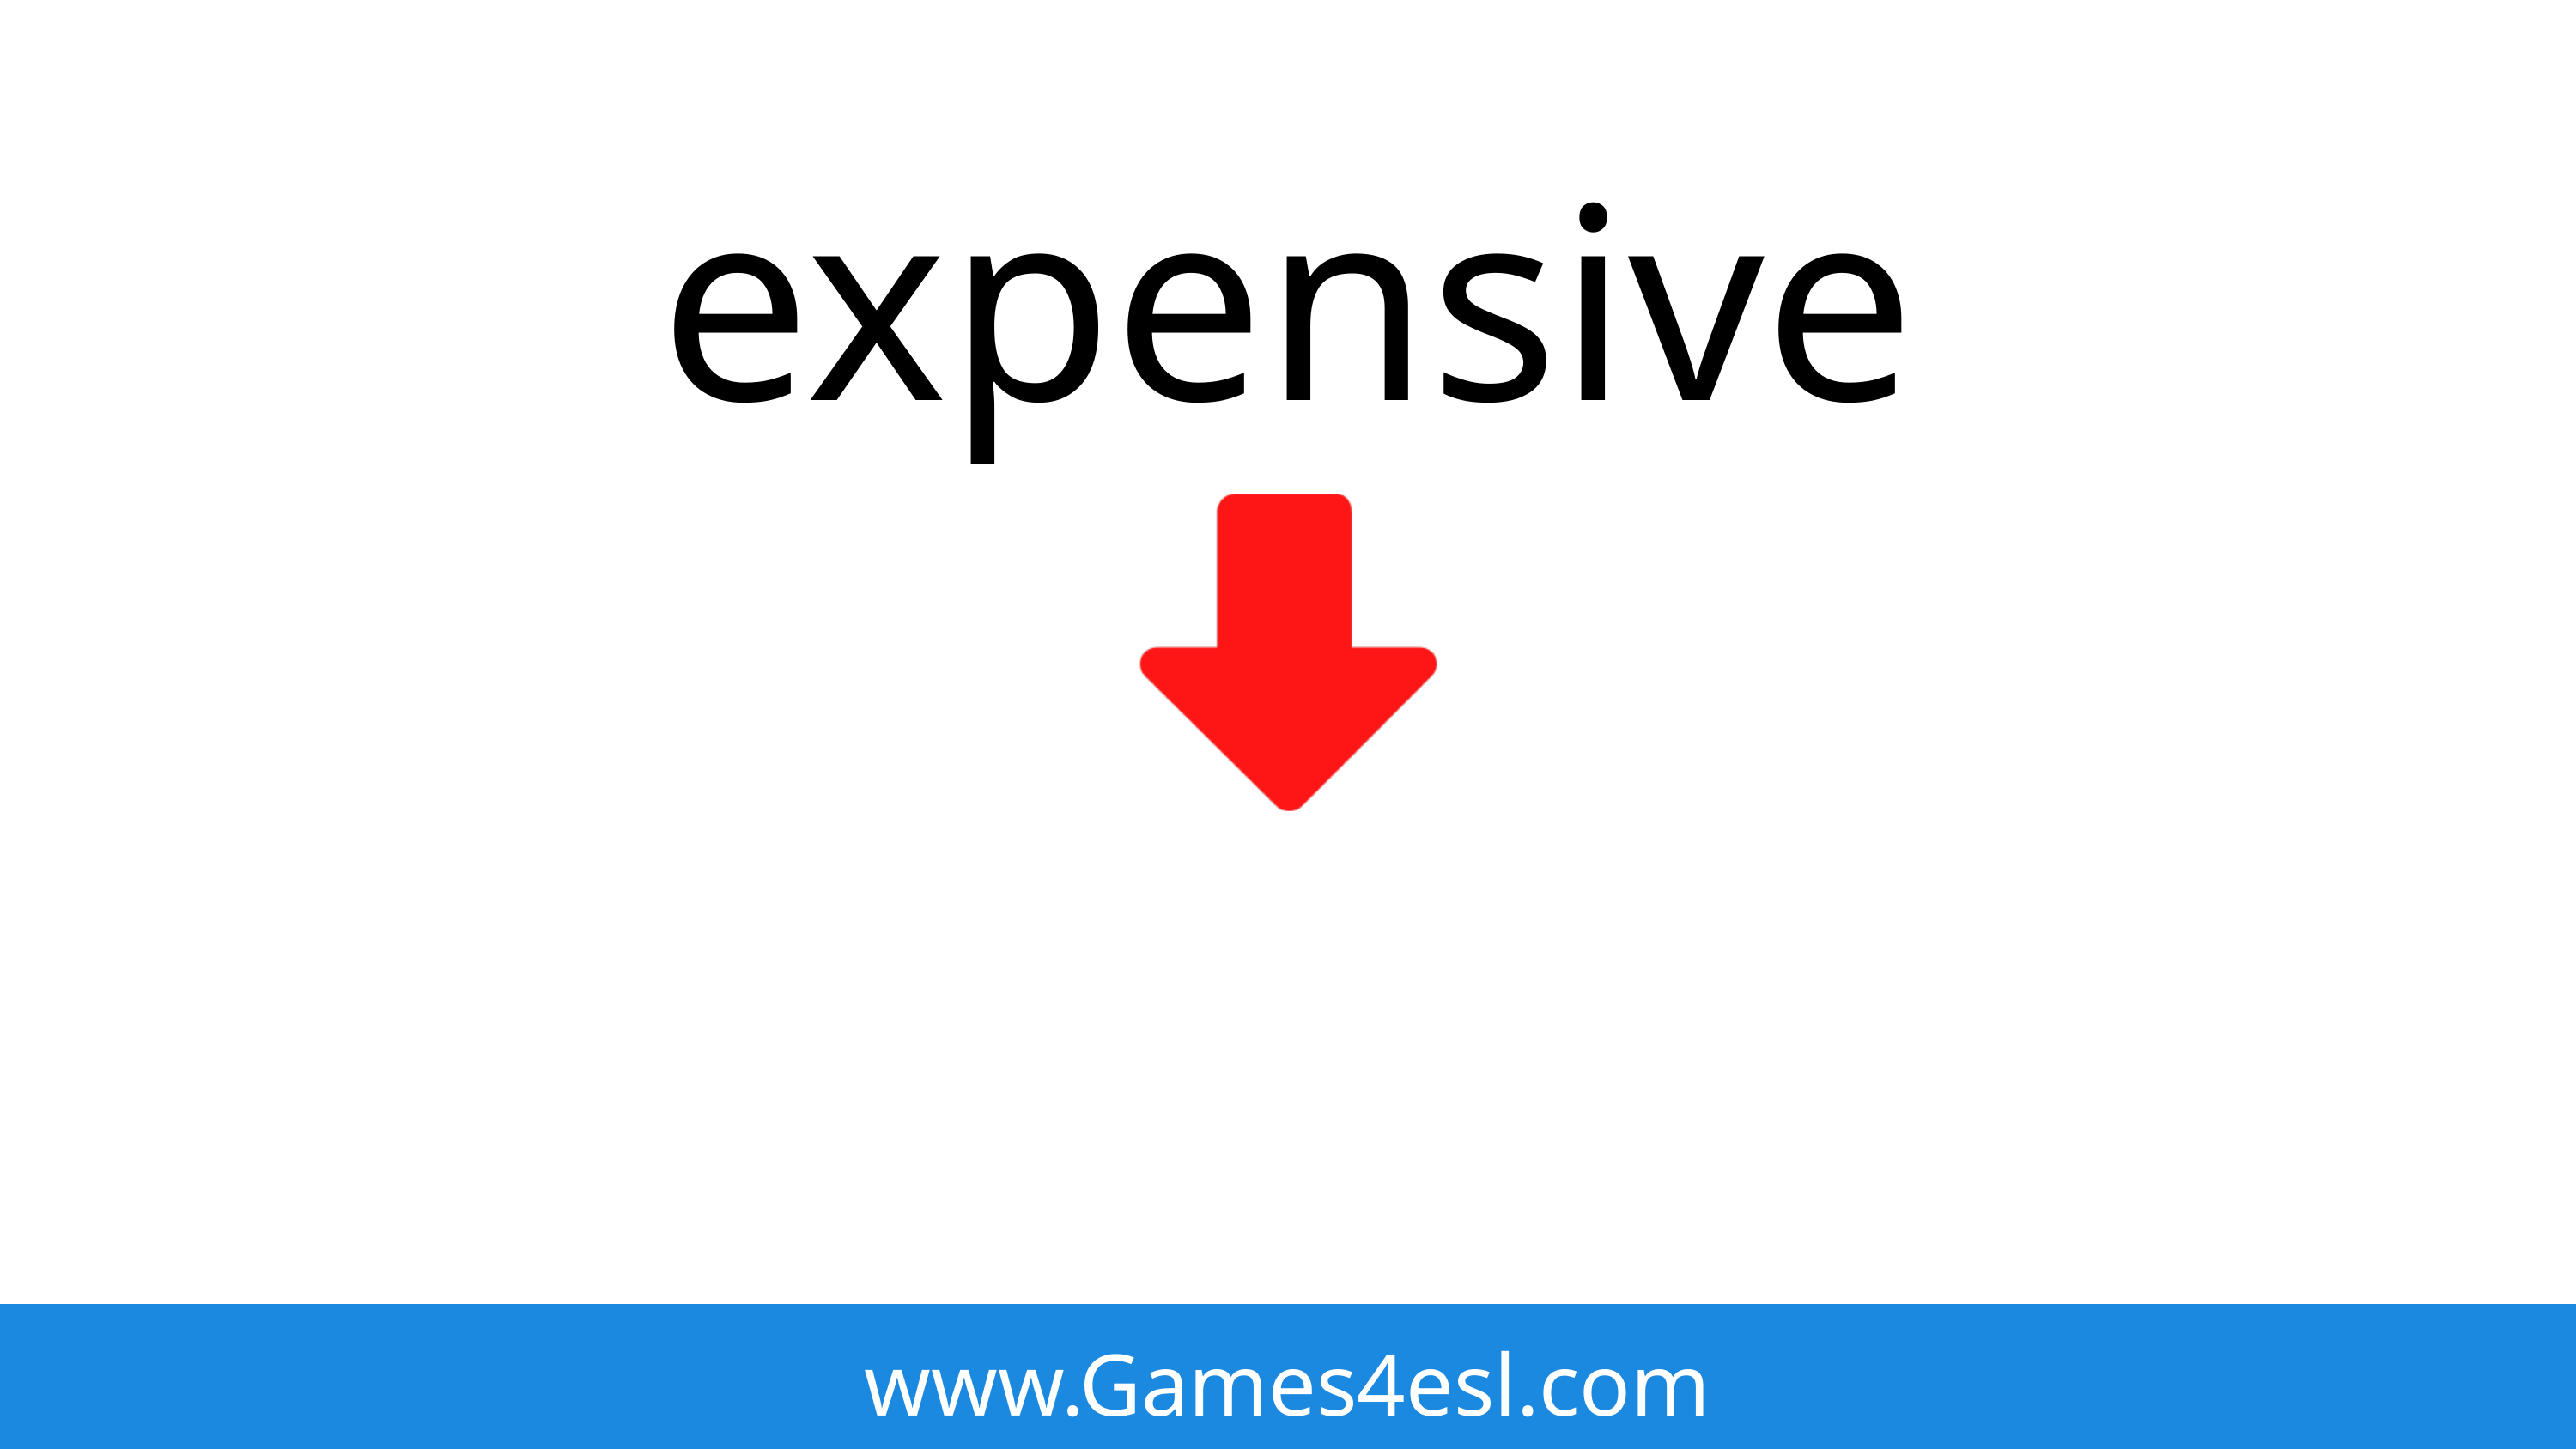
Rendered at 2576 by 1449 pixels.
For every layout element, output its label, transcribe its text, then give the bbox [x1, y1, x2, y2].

picture [1129, 494, 1447, 810]
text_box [0, 1303, 2576, 1449]
text_box expensive [434, 78, 2142, 454]
